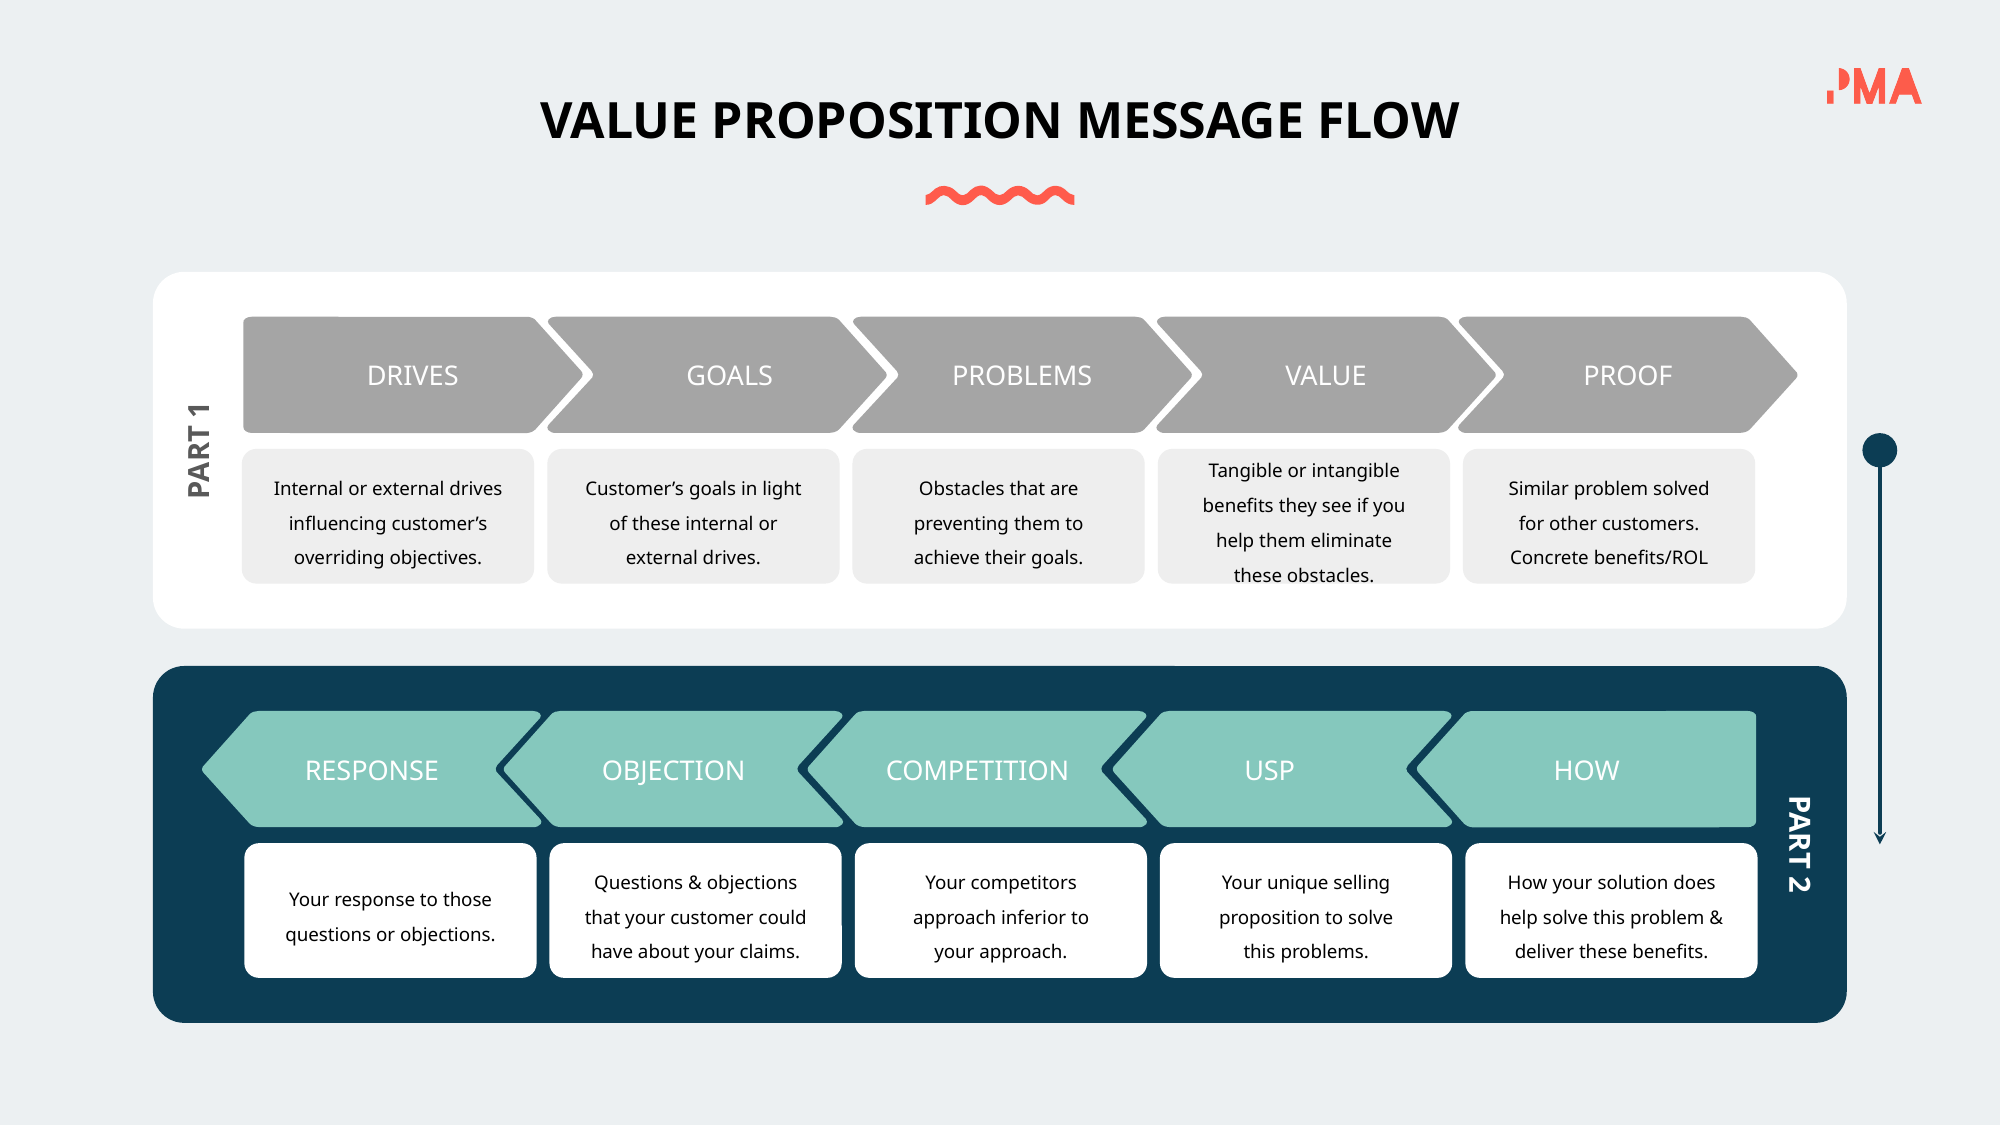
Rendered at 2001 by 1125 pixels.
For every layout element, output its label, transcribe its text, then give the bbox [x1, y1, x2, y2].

text_box VALUE PROPOSITION MESSAGE FLOW [415, 84, 1584, 153]
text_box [244, 842, 1758, 979]
text_box PART 1 [179, 323, 215, 578]
text_box [925, 185, 1075, 206]
text_box PART 2 [1783, 717, 1819, 972]
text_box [1862, 432, 1898, 845]
text_box [152, 665, 1847, 1023]
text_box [201, 710, 1757, 828]
picture [1822, 63, 1925, 106]
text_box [242, 316, 1798, 434]
text_box [152, 271, 1847, 629]
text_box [241, 448, 1756, 584]
